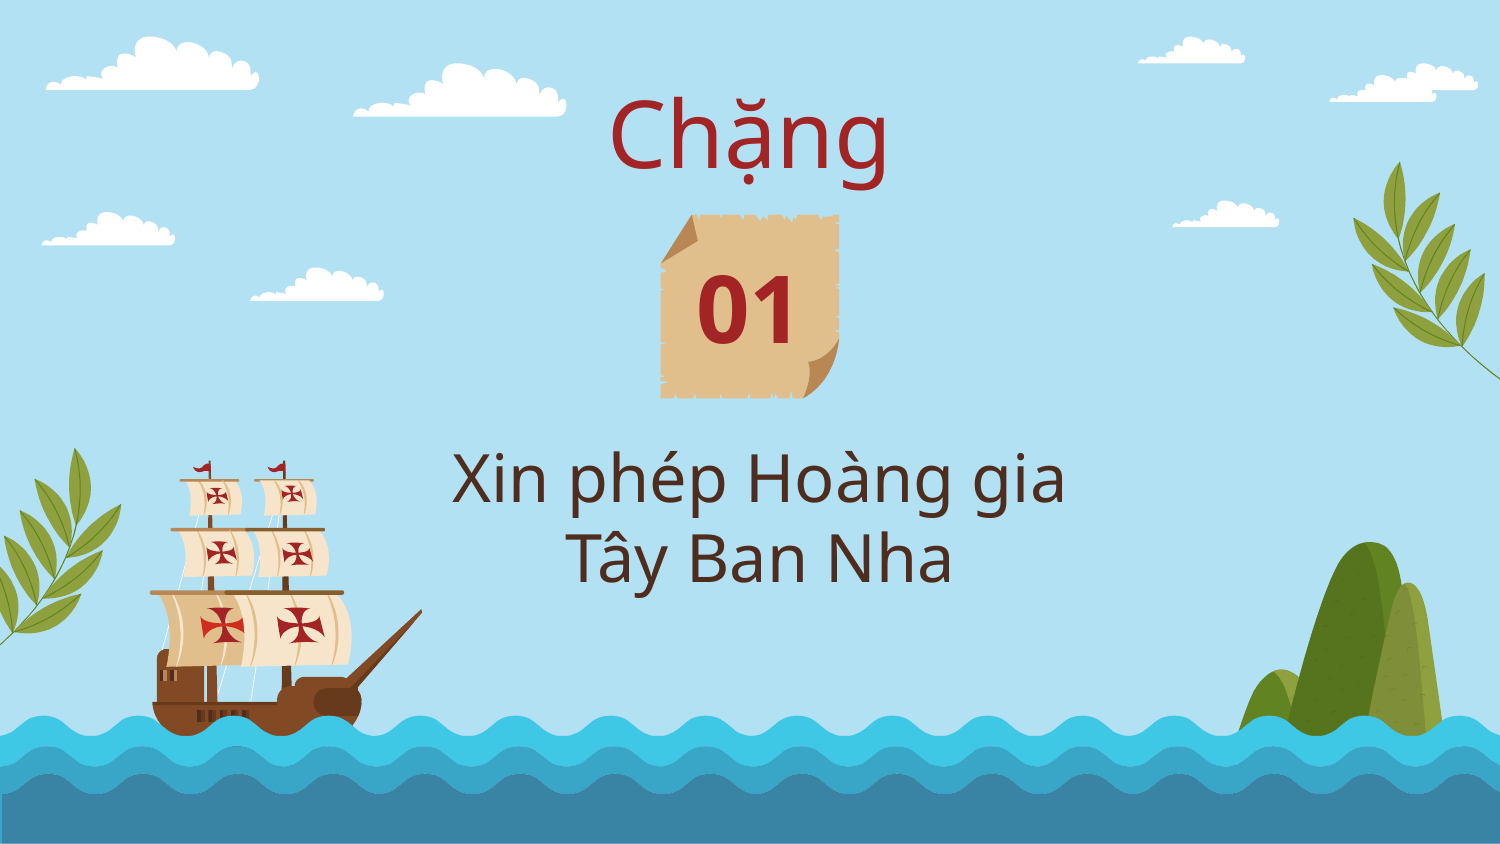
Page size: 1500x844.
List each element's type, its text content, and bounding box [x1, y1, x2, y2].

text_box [660, 214, 840, 399]
title Chặng [337, 96, 1163, 165]
text_box [1172, 200, 1280, 228]
subtitle Xin phép Hoàng gia Tây Ban Nha [428, 486, 1093, 547]
text_box [250, 267, 384, 301]
text_box [45, 36, 259, 90]
text_box [1329, 75, 1437, 102]
